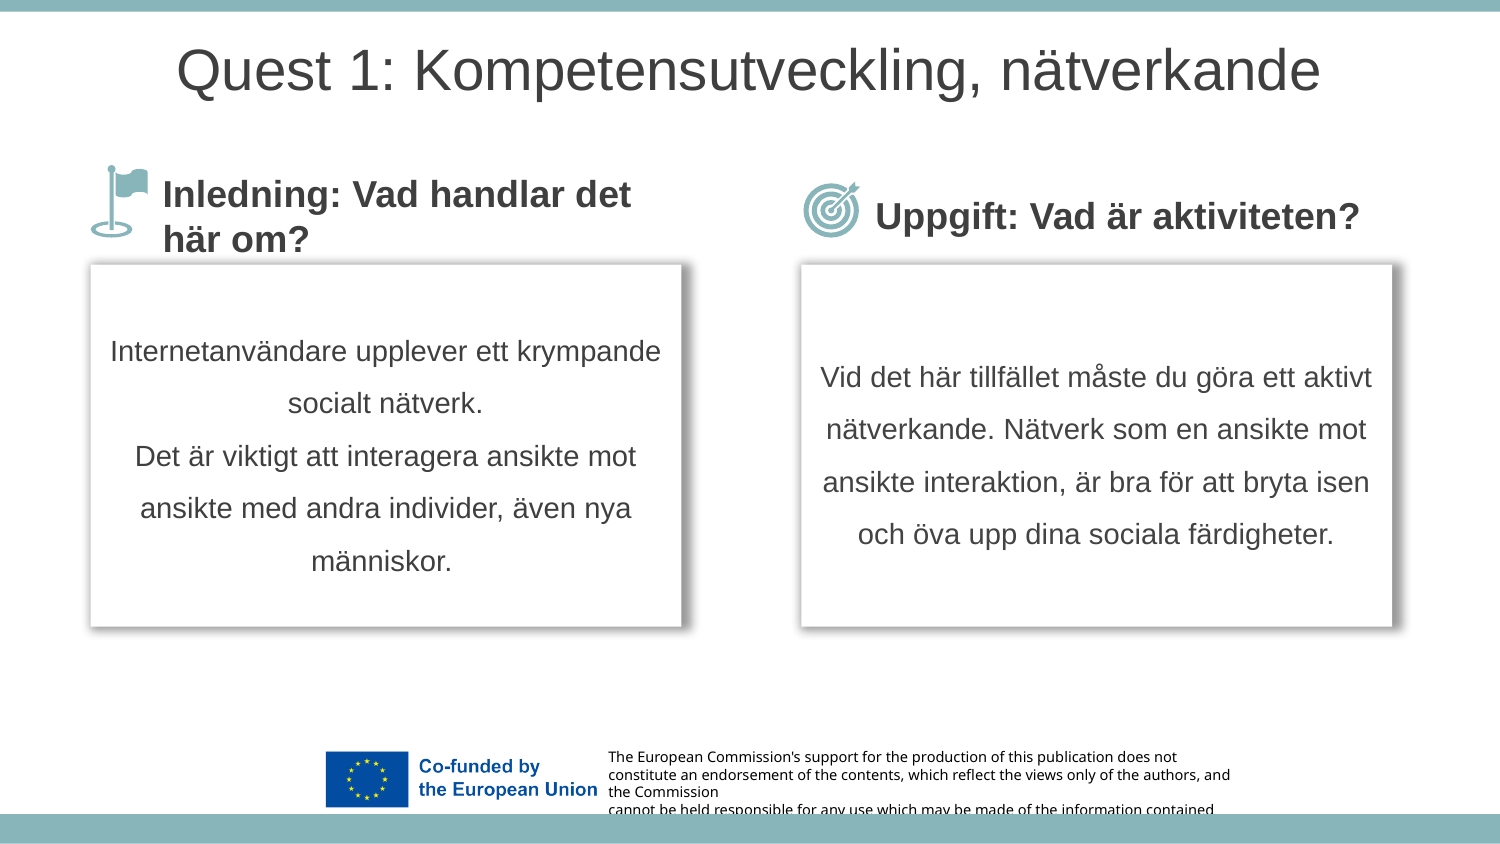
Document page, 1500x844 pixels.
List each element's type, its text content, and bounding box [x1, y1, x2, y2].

text_box Vid det här tillfället måste du göra ett aktivt nätverkande. Nätverk som en ansikte mot ansikte interaktion, är bra för att bryta isen och öva upp dina sociala färdigheter. [801, 264, 1393, 627]
text_box Uppgift: Vad är aktiviteten? [860, 191, 1394, 238]
list Quest 1: Kompetensutveckling, nätverkande [0, 20, 1500, 115]
text_box [803, 181, 861, 238]
text_box [90, 164, 148, 238]
picture [322, 748, 618, 811]
text_box Internetanvändare upplever ett krympande socialt nätverk. Det är viktigt att interagera ansikte mot ansikte med andra individer, även nya människor. [90, 264, 682, 627]
list Inledning: Vad handlar det här om? [147, 192, 682, 239]
